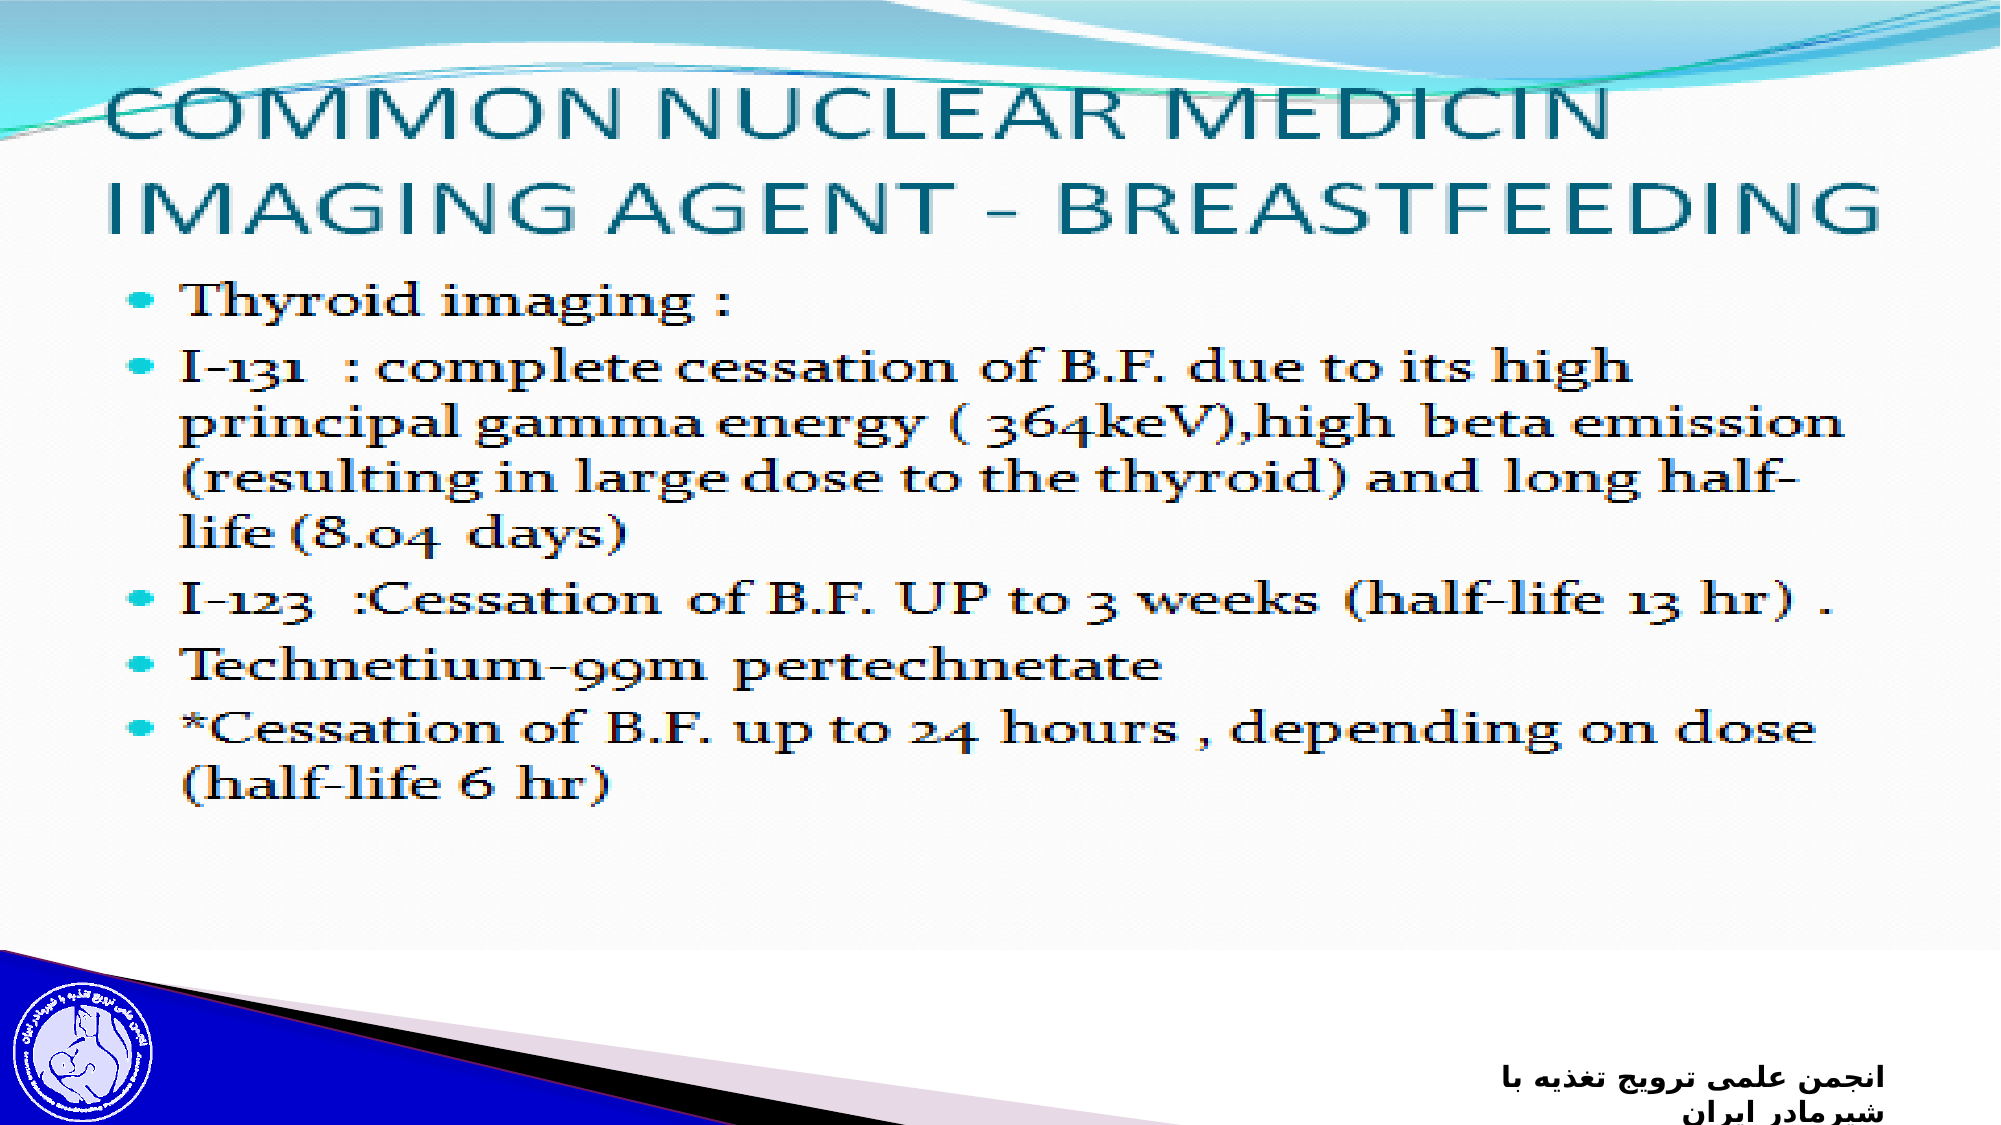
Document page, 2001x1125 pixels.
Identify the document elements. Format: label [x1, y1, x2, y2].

list [0, 0, 2000, 951]
